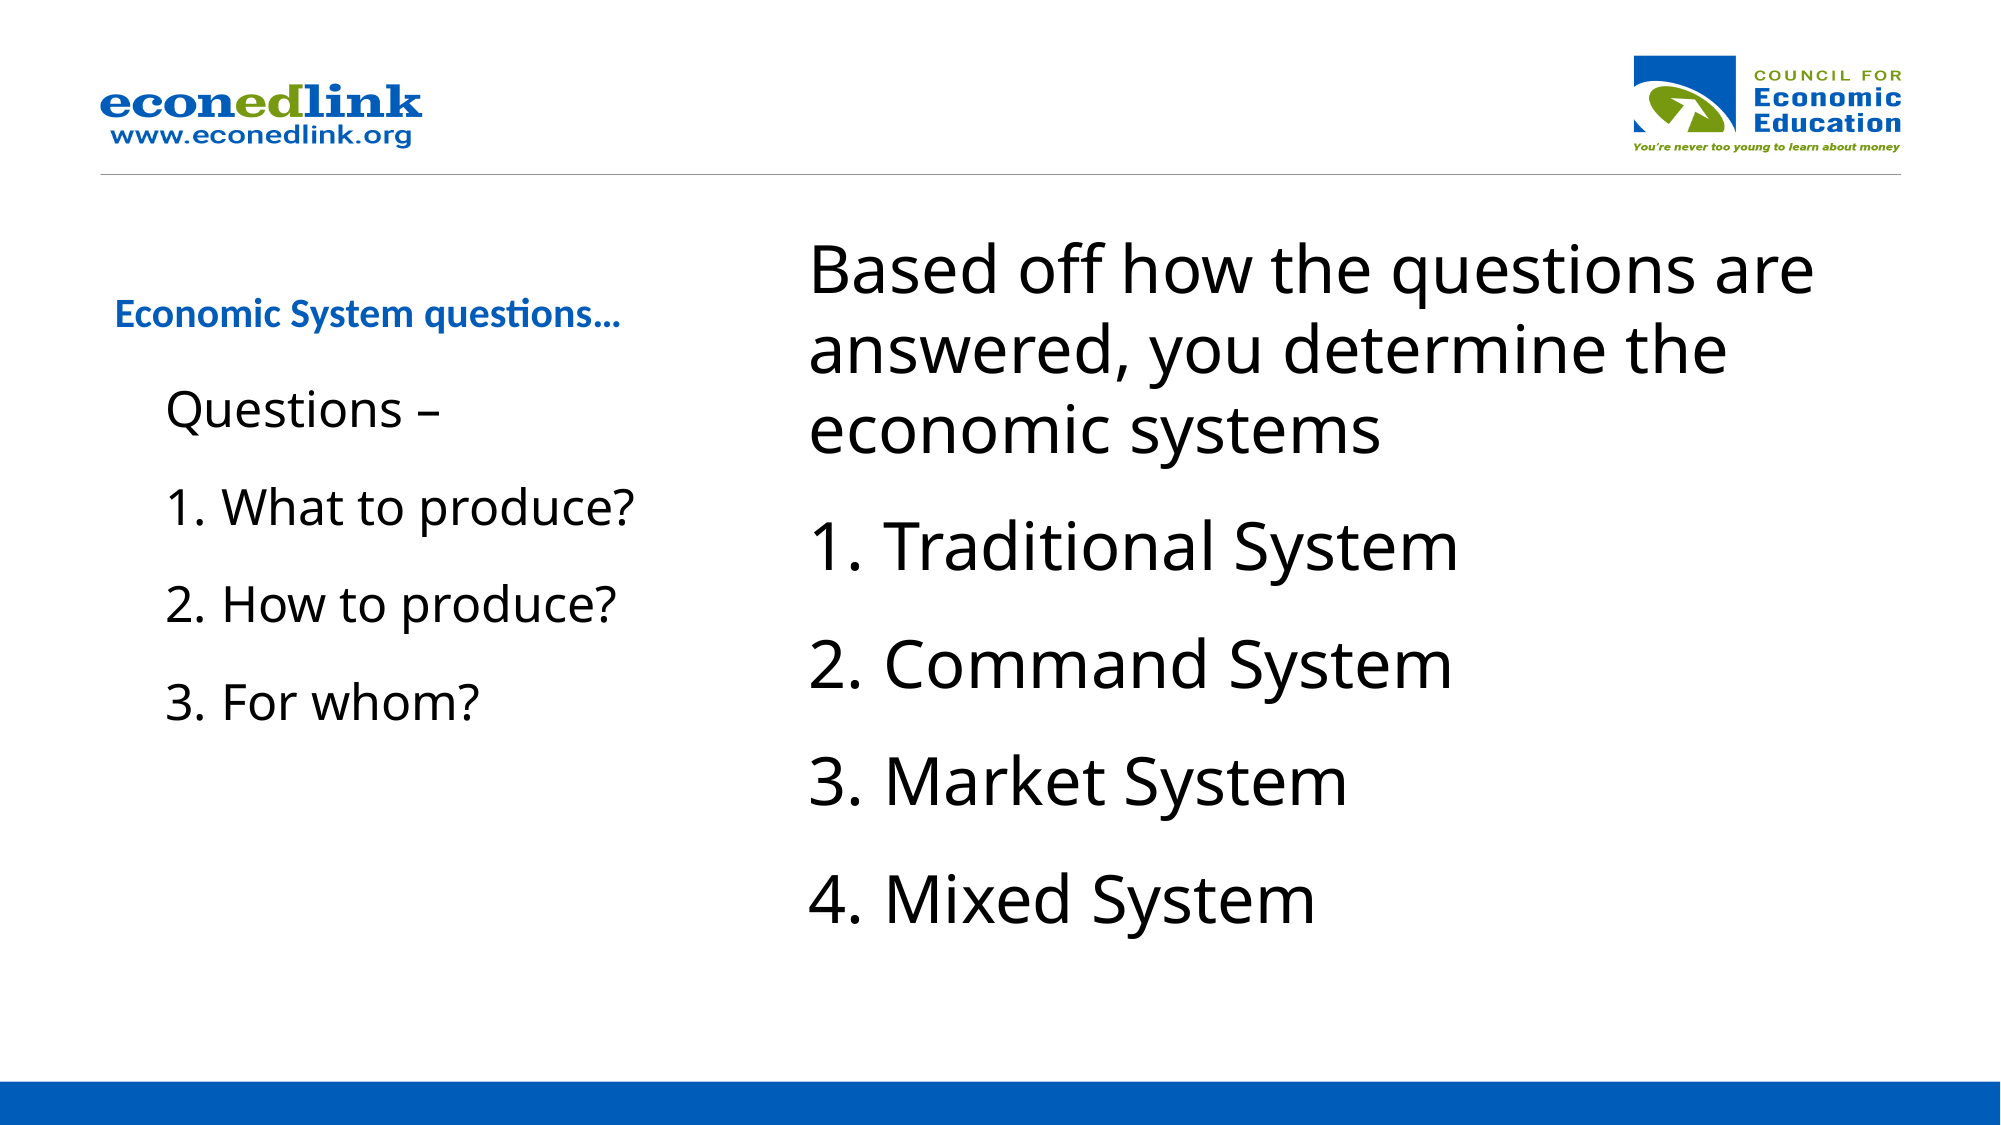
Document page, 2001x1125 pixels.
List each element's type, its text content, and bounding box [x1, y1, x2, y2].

title Economic System questions… [99, 152, 759, 344]
list Questions – What to produce? How to produce? For whom? [149, 370, 759, 1006]
list Based off how the questions are answered, you determine the economic systems Traditional System Command System Market System Mixed System [793, 219, 1912, 1125]
picture [0, 0, 2001, 1125]
